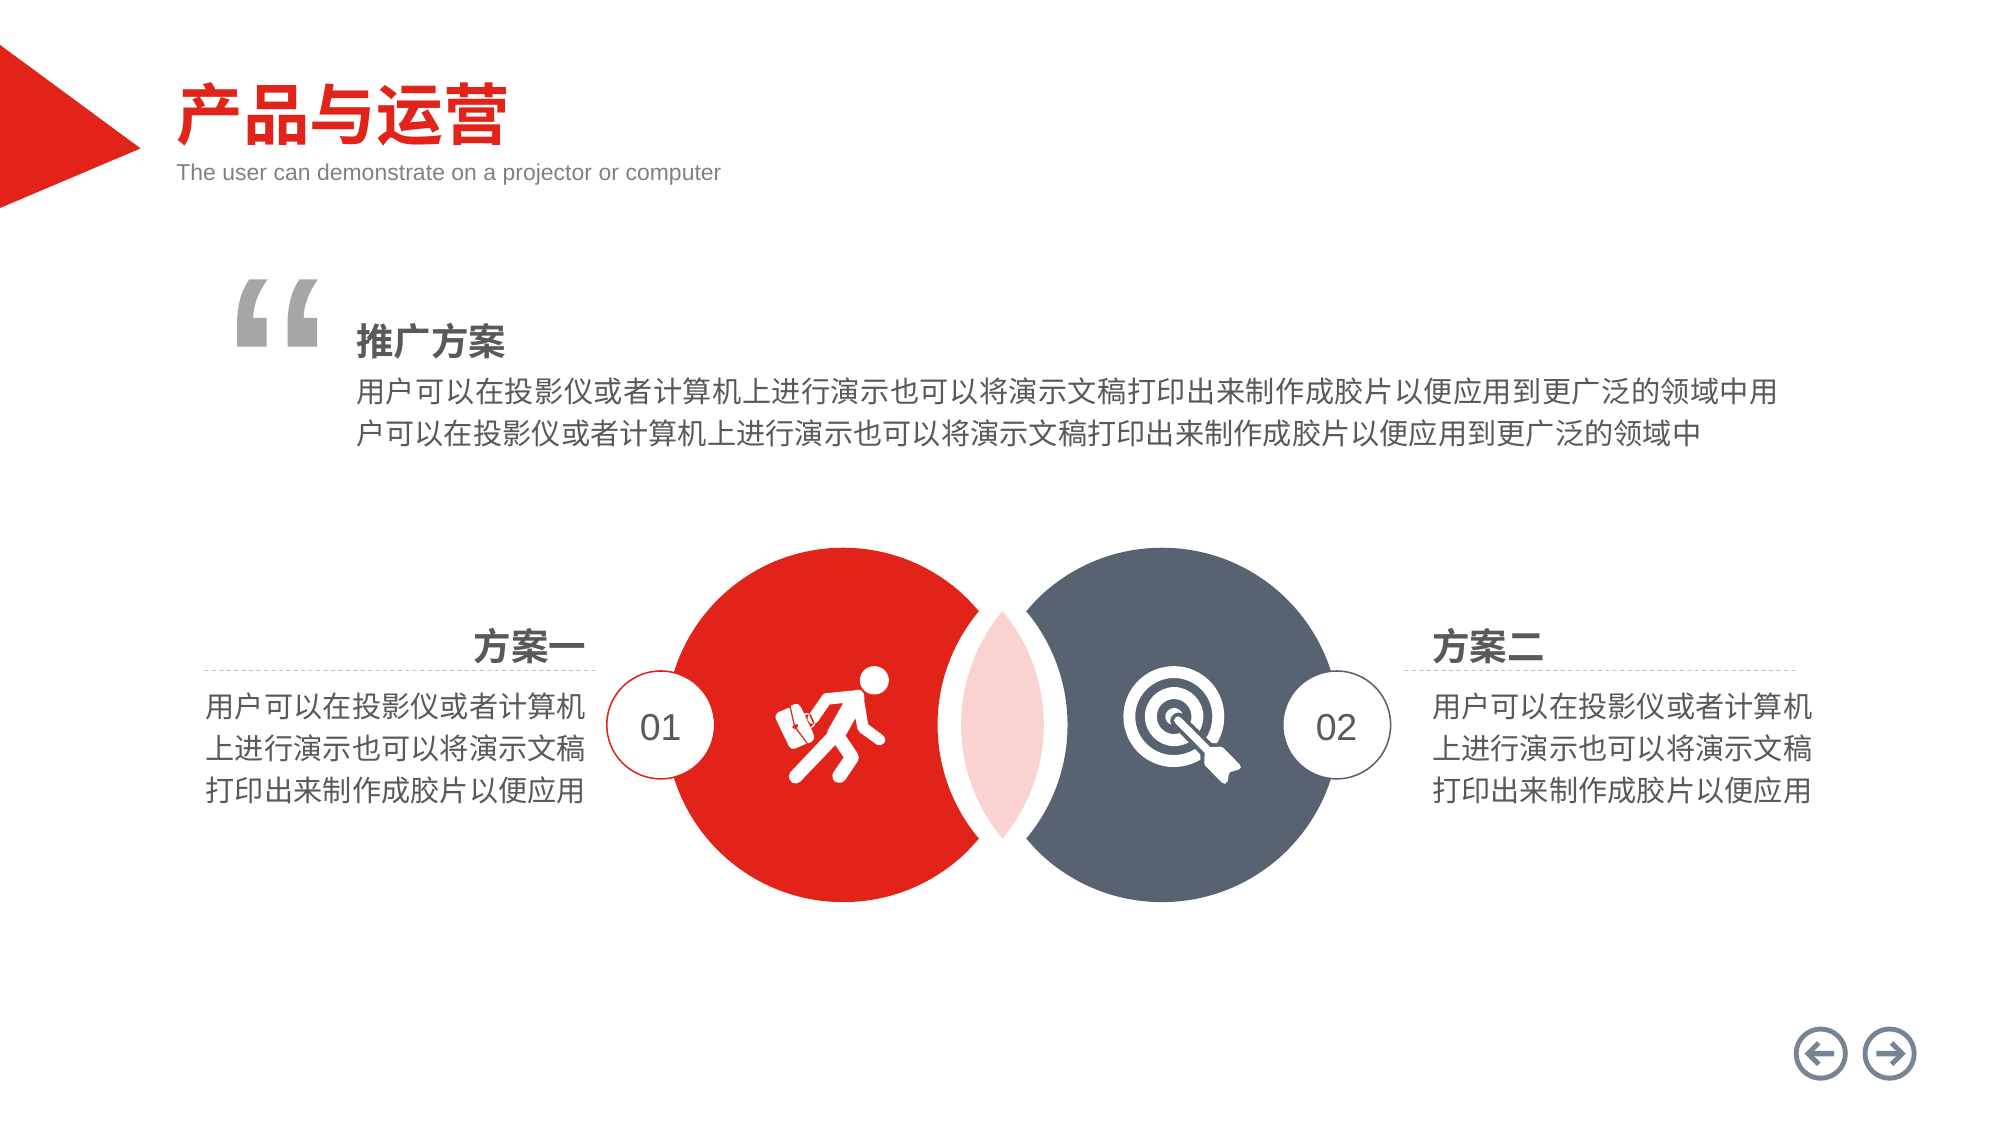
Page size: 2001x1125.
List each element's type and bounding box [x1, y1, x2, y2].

text_box [341, 301, 1796, 460]
text_box [166, 547, 1853, 903]
text_box [161, 65, 1238, 191]
